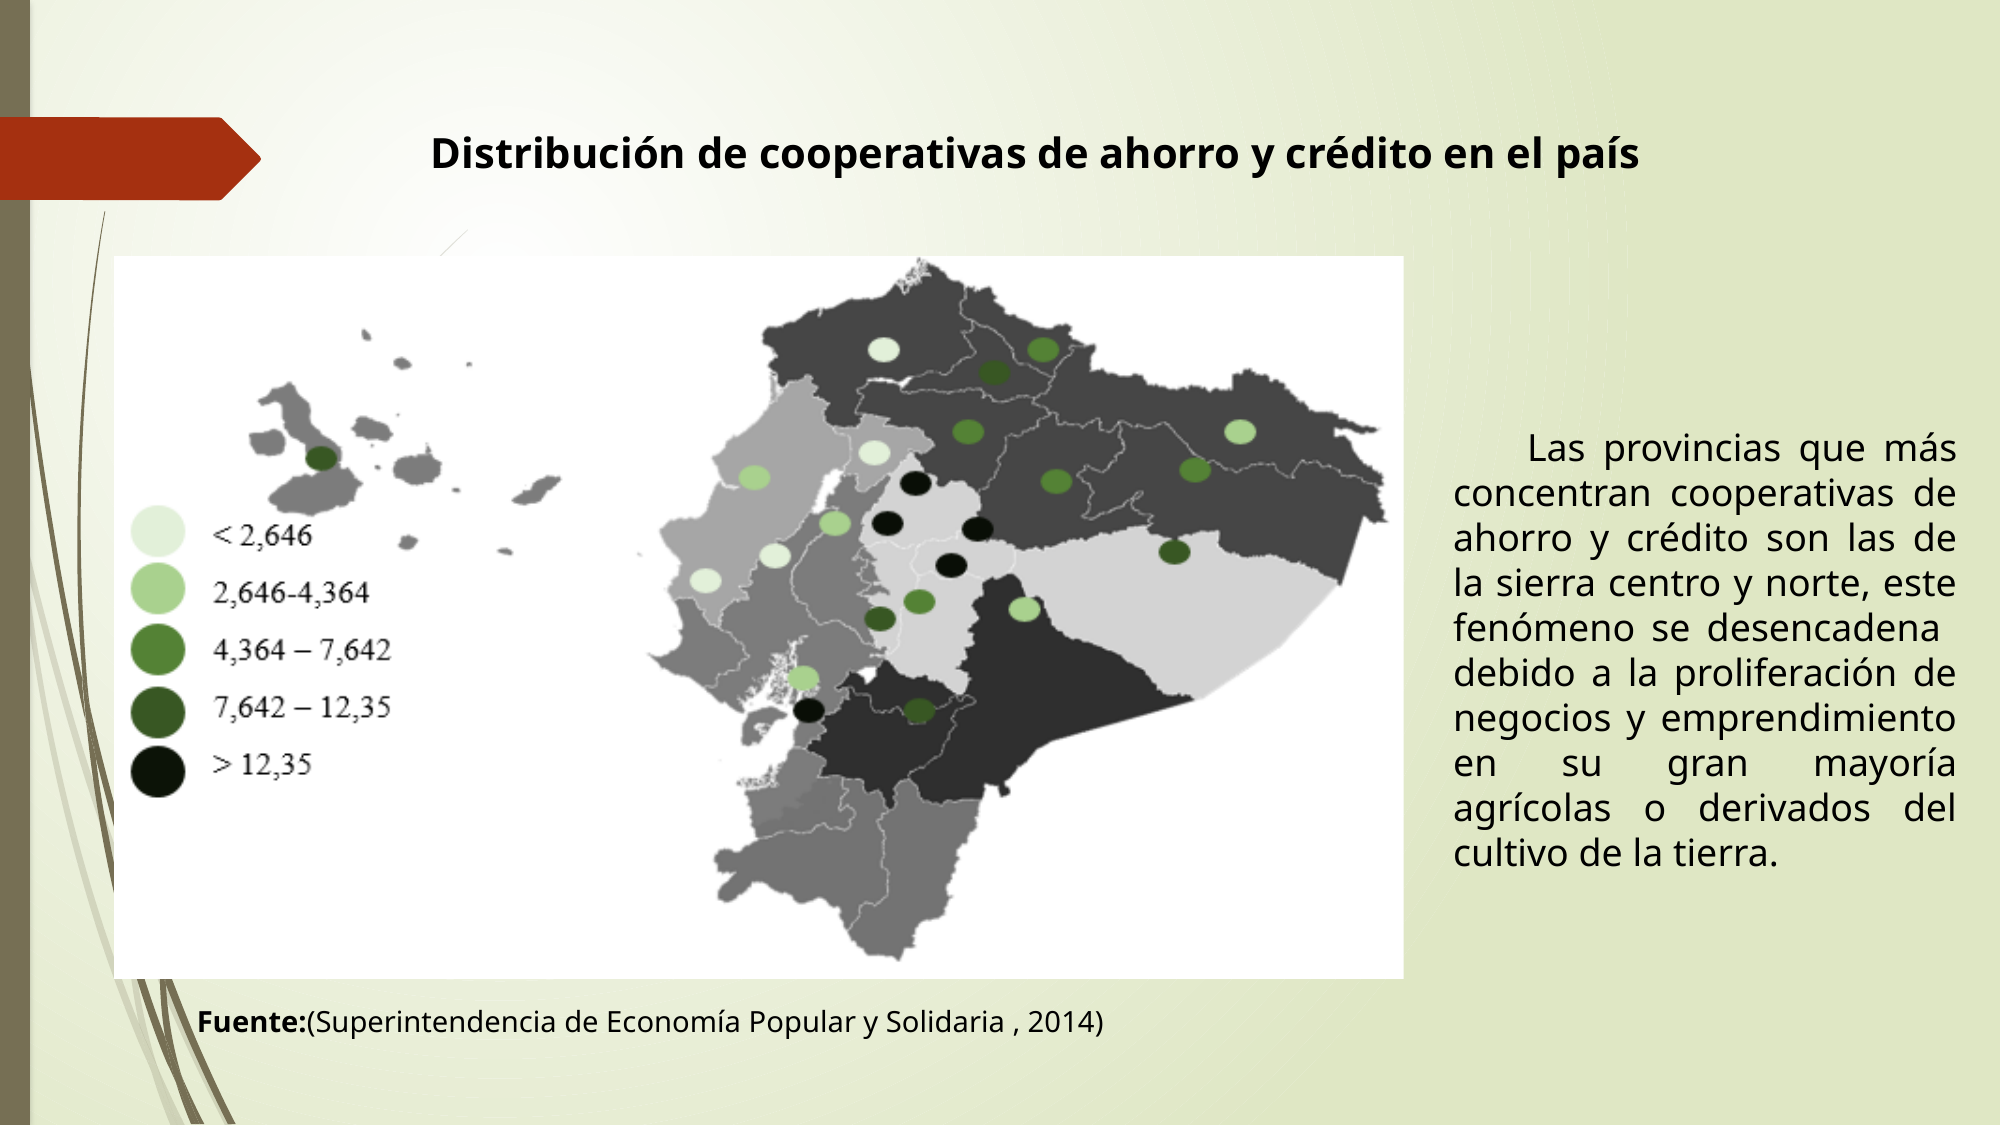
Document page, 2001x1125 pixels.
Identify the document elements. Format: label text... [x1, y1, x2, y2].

text_box Distribución de cooperativas de ahorro y crédito en el país [416, 119, 1656, 185]
text_box Fuente:(Superintendencia de Economía Popular y Solidaria , 2014) [182, 996, 1283, 1047]
text_box Las provincias que más concentran cooperativas de ahorro y crédito son las de la sierra centro y norte, este fenómeno se desencadena debido a la proliferación de negocios y emprendimiento en su gran mayoría agrícolas o derivados del cultivo de la tierra. [1438, 416, 1973, 881]
picture [113, 256, 1404, 979]
